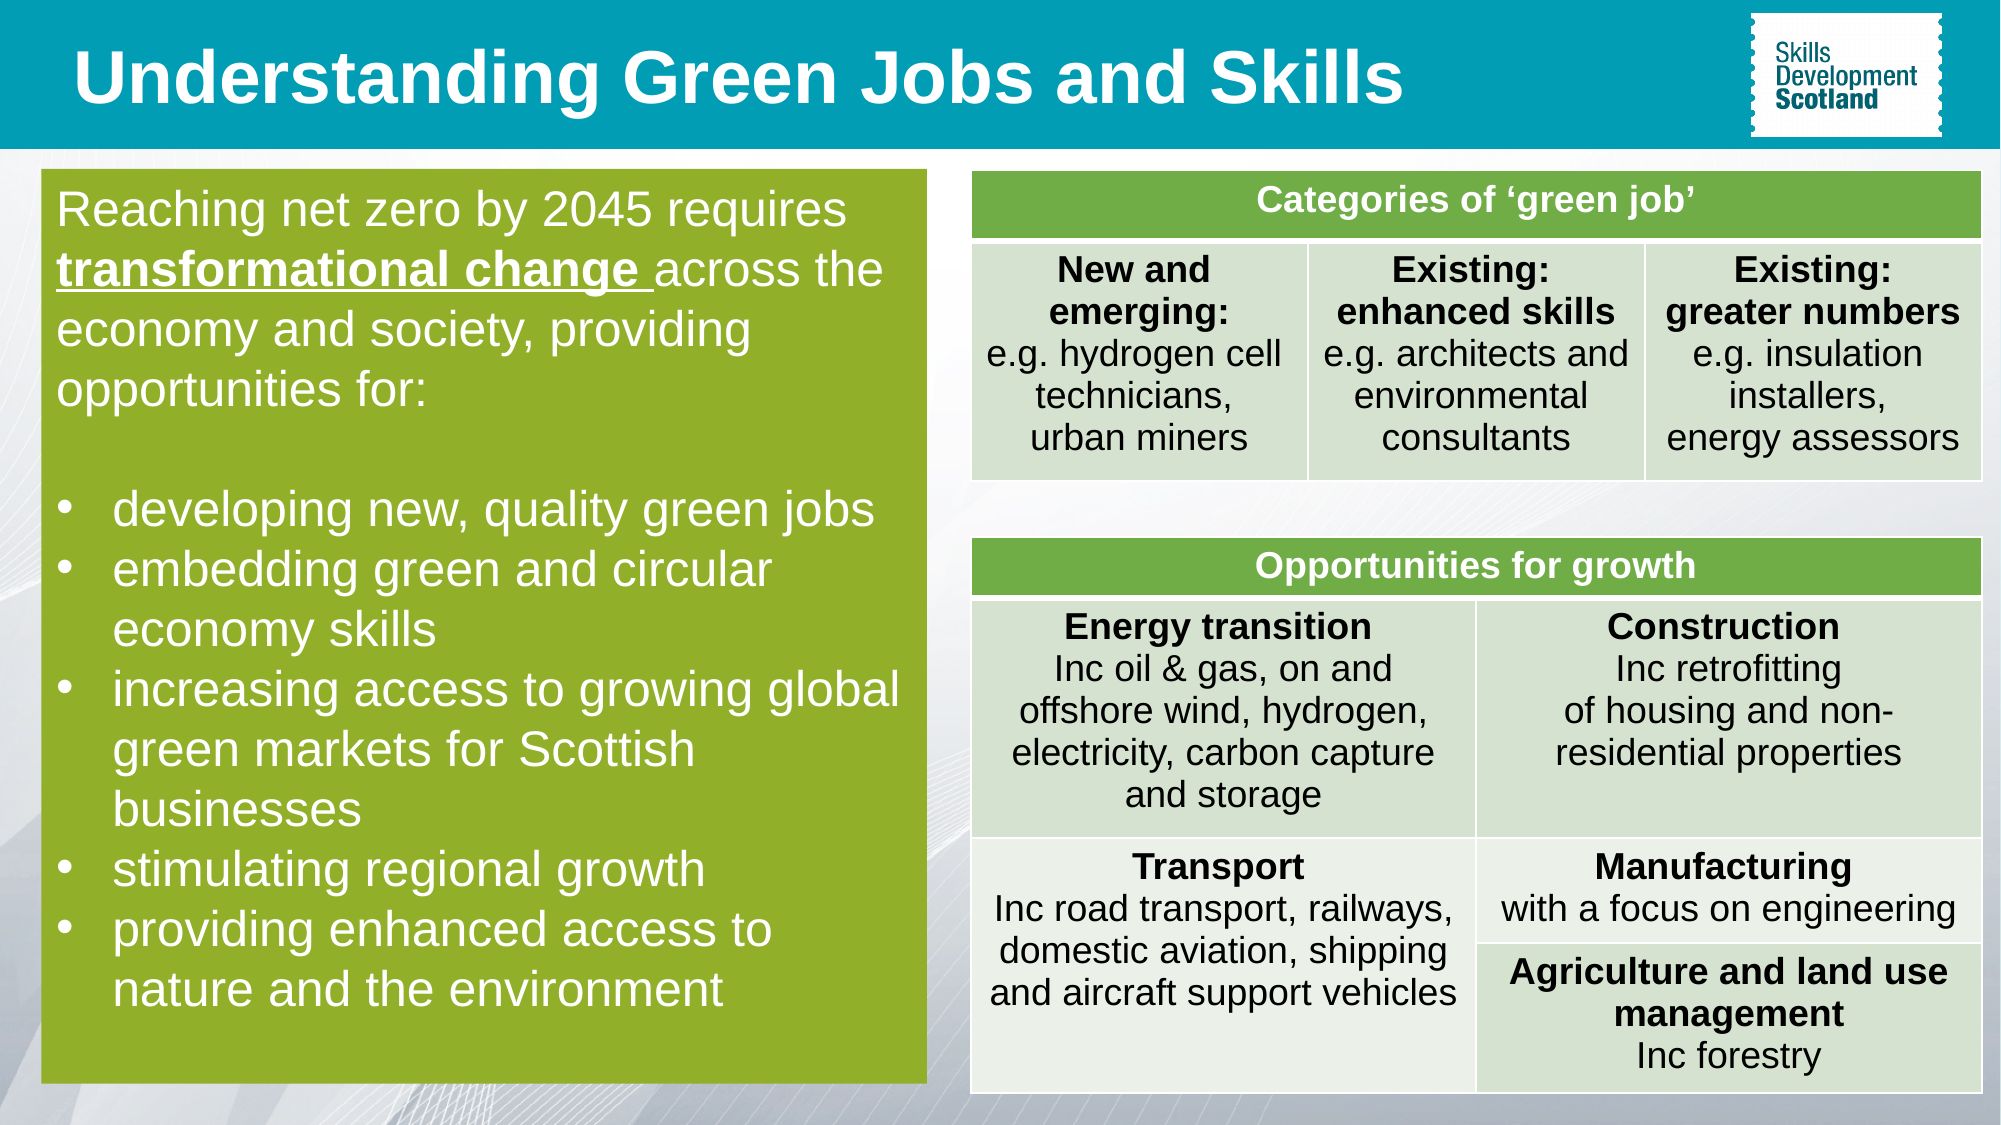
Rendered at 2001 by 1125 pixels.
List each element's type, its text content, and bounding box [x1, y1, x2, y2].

text_box [0, 0, 2000, 150]
table_cell Manufacturing with a focus on engineering [1477, 839, 1981, 942]
picture [0, 0, 2001, 1125]
table_cell Construction Inc retrofitting of housing and non-residential properties [1477, 601, 1981, 837]
text_box Reaching net zero by 2045 requires transformational change across the economy and society, providing opportunities for: developing new, quality green jobs embedding green and circular economy skills increasing access to growing global green markets for Scottish businesses stimulating regional growth providing enhanced access to nature and the environment [41, 168, 927, 1084]
table_header Opportunities for growth [972, 538, 1981, 595]
table_header Categories of ‘green job’ [972, 171, 1981, 238]
table_cell Existing: enhanced skills e.g. architects and environmental consultants [1309, 244, 1644, 480]
text_box Understanding Green Jobs and Skills [58, 21, 1422, 127]
table_cell New and emerging: e.g. hydrogen cell technicians, urban miners [972, 244, 1307, 480]
picture [1751, 13, 1942, 137]
table_cell Transport Inc road transport, railways, domestic aviation, shipping and aircraft support vehicles [972, 839, 1475, 1092]
table_cell Agriculture and land use management Inc forestry [1477, 944, 1981, 1092]
table_cell Existing: greater numbers e.g. insulation installers, energy assessors [1646, 244, 1981, 480]
table_cell Energy transition Inc oil & gas, on and offshore wind, hydrogen, electricity, carbon capture and storage [972, 601, 1475, 837]
